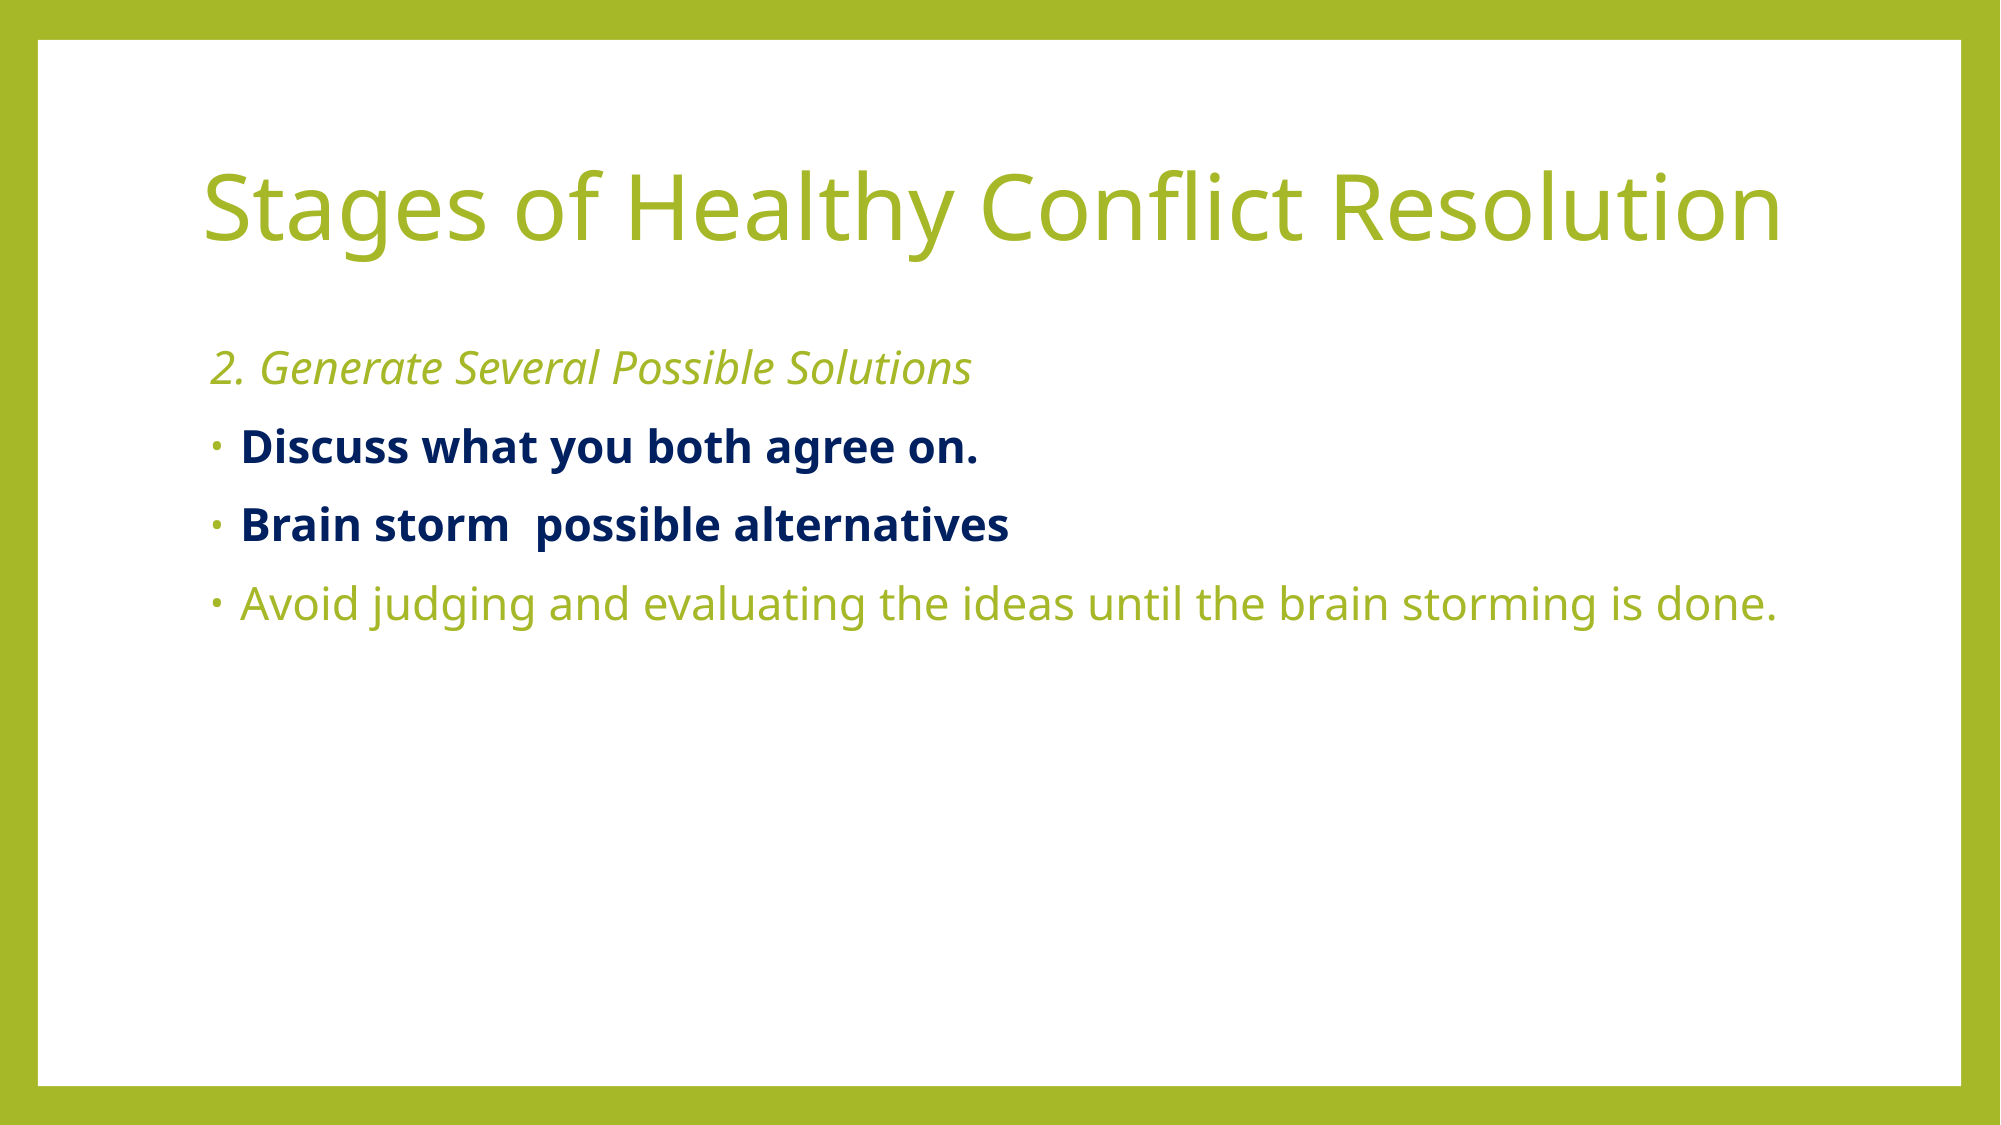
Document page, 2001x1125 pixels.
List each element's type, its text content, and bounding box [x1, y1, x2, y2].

list 2. Generate Several Possible Solutions Discuss what you both agree on. Brain storm possible alternatives Avoid judging and evaluating the ideas until the brain storming is done. [187, 337, 1808, 1000]
title Stages of Healthy Conflict Resolution [187, 99, 1808, 323]
